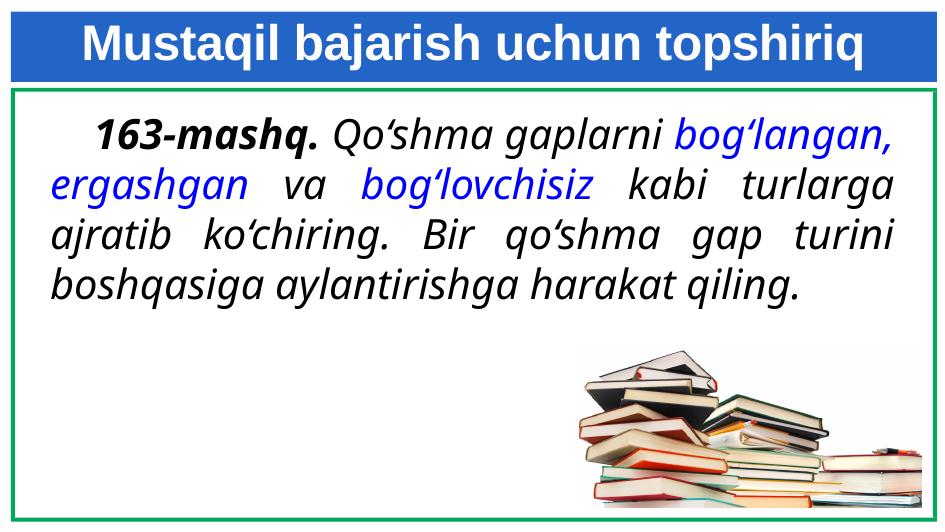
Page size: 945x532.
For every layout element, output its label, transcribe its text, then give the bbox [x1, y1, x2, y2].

text_box 163-mashq. Qo‘shma gaplarni bog‘langan, ergashgan va bog‘lovchisiz kabi turlarga ajratib ko‘chiring. Bir qo‘shma gap turini boshqasiga aylantirishga harakat qiling. [35, 100, 910, 316]
picture [578, 342, 922, 509]
title Mustaqil bajarish uchun topshiriq [13, 13, 934, 77]
